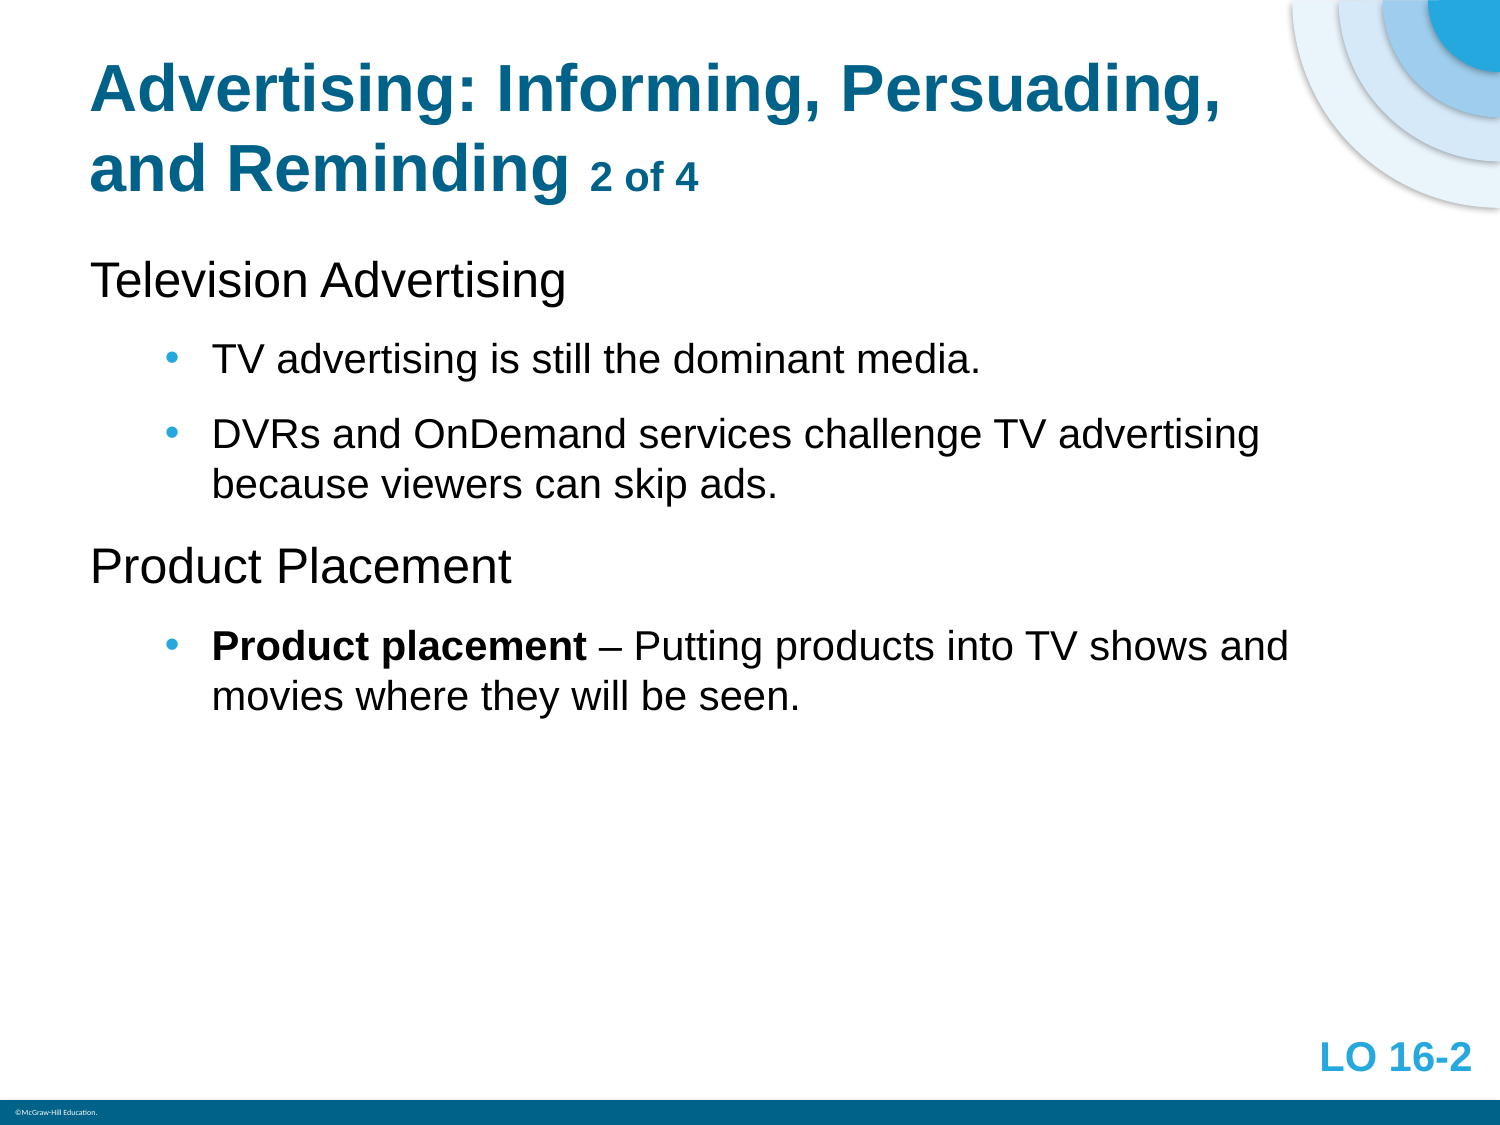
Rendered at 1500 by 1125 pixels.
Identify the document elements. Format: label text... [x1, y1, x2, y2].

list LO 16-2 [1262, 1022, 1488, 1075]
list Television Advertising TV advertising is still the dominant media. DVRs and OnDemand services challenge TV advertising because viewers can skip ads. Product Placement Product placement – Putting products into TV shows and movies where they will be seen. [75, 239, 1425, 1033]
title Advertising: Informing, Persuading, and Reminding 2 of 4 [75, 37, 1300, 138]
